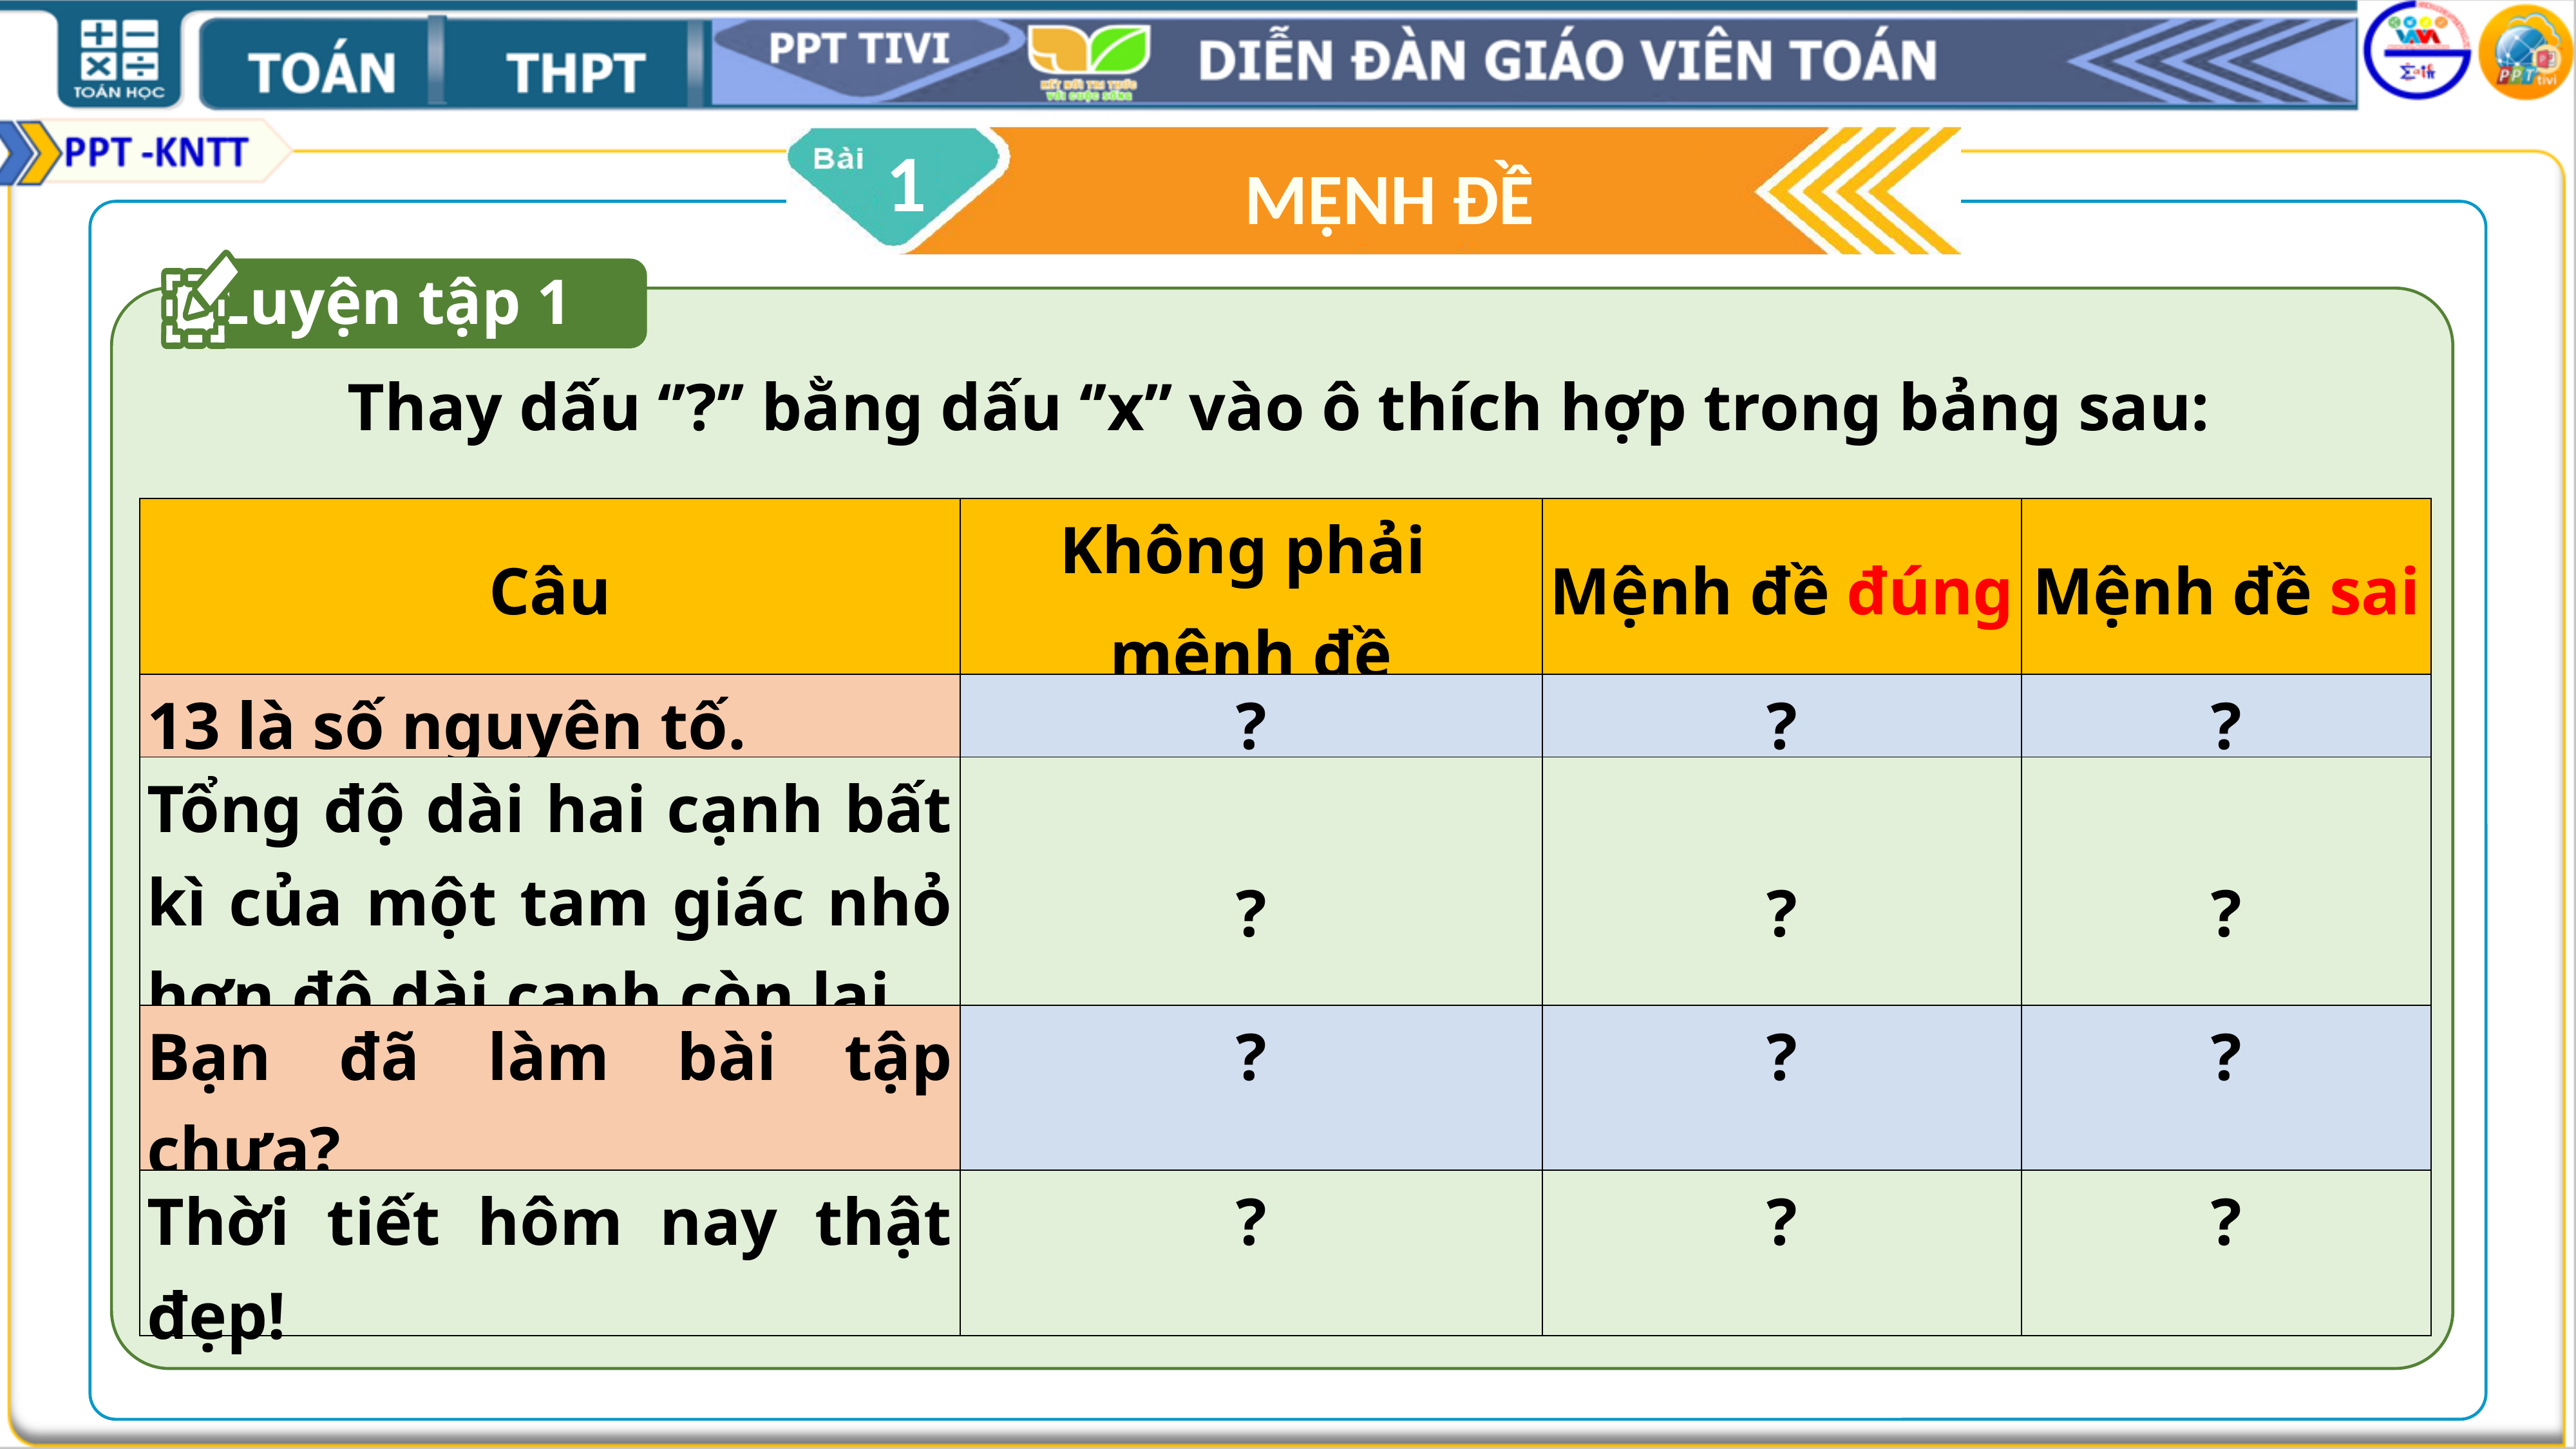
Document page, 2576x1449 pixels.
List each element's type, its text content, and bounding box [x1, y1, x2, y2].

table_cell Bạn đã làm bài tập chưa? [140, 1006, 960, 1170]
table_cell ? [1543, 1171, 2021, 1335]
table_cell ? [961, 1006, 1542, 1170]
table_cell ? [2022, 757, 2430, 1005]
table_cell ? [1543, 675, 2021, 757]
picture [0, 0, 2576, 1449]
table_header Không phải mệnh đề [961, 499, 1542, 674]
table_cell ? [961, 757, 1542, 1005]
table_cell Tổng độ dài hai cạnh bất kì của một tam giác nhỏ hơn độ dài cạnh còn lại [140, 757, 960, 1005]
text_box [161, 249, 644, 349]
table_cell Thời tiết hôm nay thật đẹp! [140, 1171, 960, 1335]
table_cell ? [961, 1171, 1542, 1335]
table_header Mệnh đề sai [2022, 499, 2430, 674]
table_header Mệnh đề đúng [1543, 499, 2021, 674]
table_cell ? [1543, 1006, 2021, 1170]
table_cell ? [1543, 757, 2021, 1005]
table_cell ? [2022, 1006, 2430, 1170]
text_box Thay dấu ‘’?’’ bằng dấu ‘’x’’ vào ô thích hợp trong bảng sau: [337, 355, 2289, 448]
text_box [786, 120, 1961, 256]
table_cell 13 là số nguyên tố. [140, 675, 960, 757]
table_cell ? [2022, 1171, 2430, 1335]
table_header Câu [140, 499, 960, 674]
table_cell ? [2022, 675, 2430, 757]
text_box [111, 288, 2453, 1369]
table_cell ? [961, 675, 1542, 757]
text_box [89, 200, 2487, 1420]
